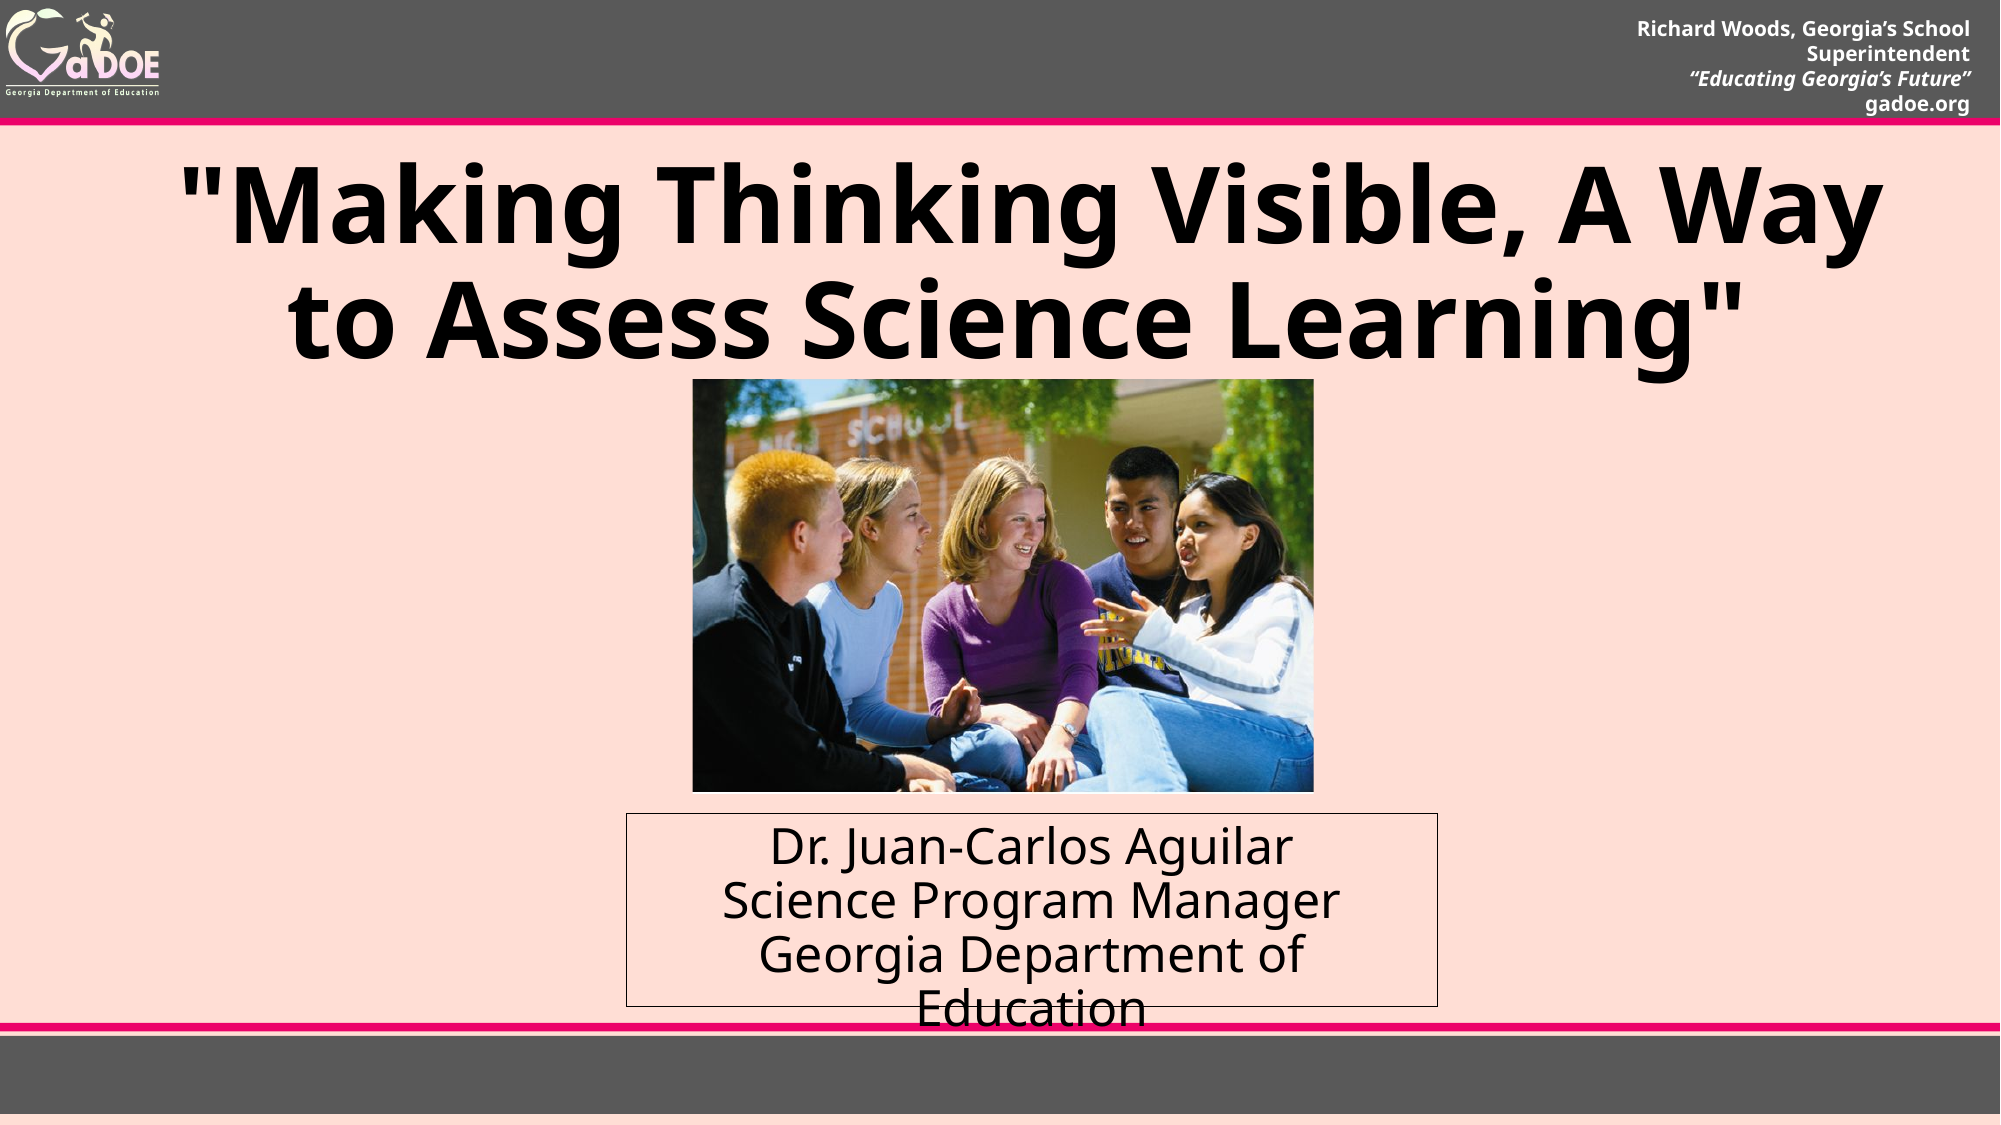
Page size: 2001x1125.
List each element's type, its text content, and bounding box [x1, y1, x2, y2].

picture [692, 379, 1314, 794]
subtitle Dr. Juan-Carlos Aguilar Science Program Manager Georgia Department of Education [626, 813, 1438, 1007]
title "Making Thinking Visible, A Way to Assess Science Learning" [150, 122, 1914, 389]
